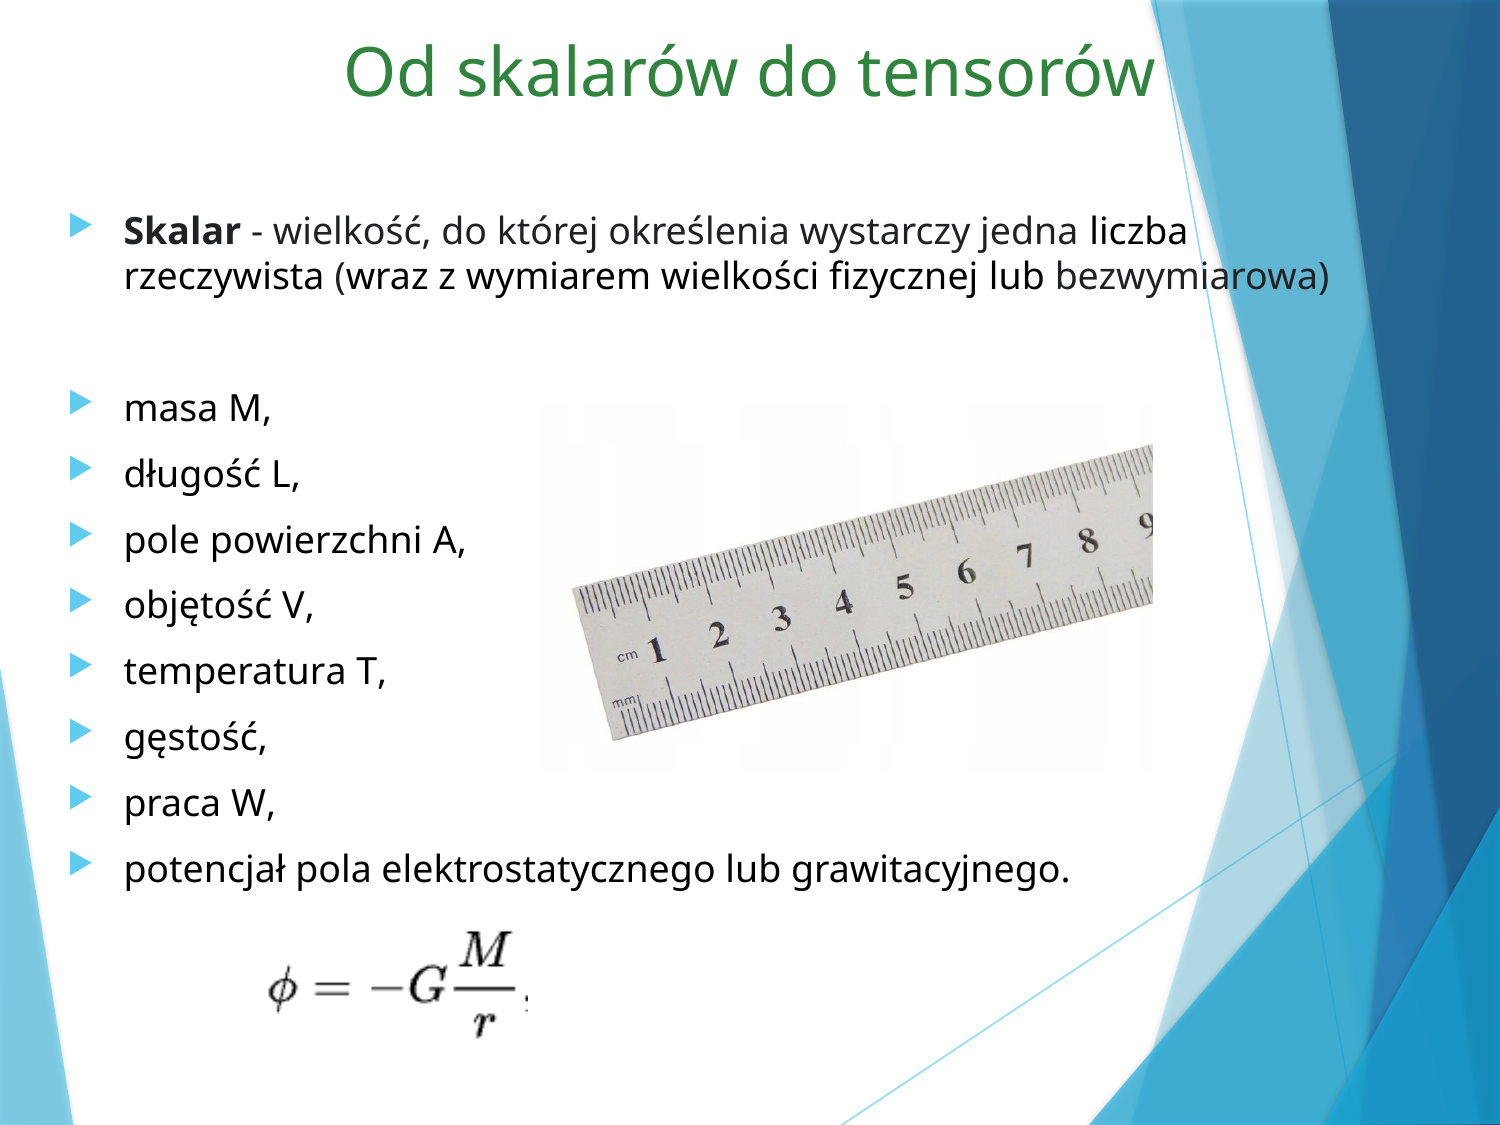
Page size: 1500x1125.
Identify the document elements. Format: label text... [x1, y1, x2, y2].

list Skalar - wielkość, do której określenia wystarczy jedna liczba rzeczywista (wraz z wymiarem wielkości fizycznej lub bezwymiarowa) masa M, długość L, pole powierzchni A, objętość V, temperatura T, gęstość, praca W, potencjał pola elektrostatycznego lub grawitacyjnego. [52, 199, 1403, 997]
picture [214, 896, 528, 1078]
text_box Od skalarów do tensorów [328, 21, 1171, 118]
picture [539, 403, 1154, 773]
